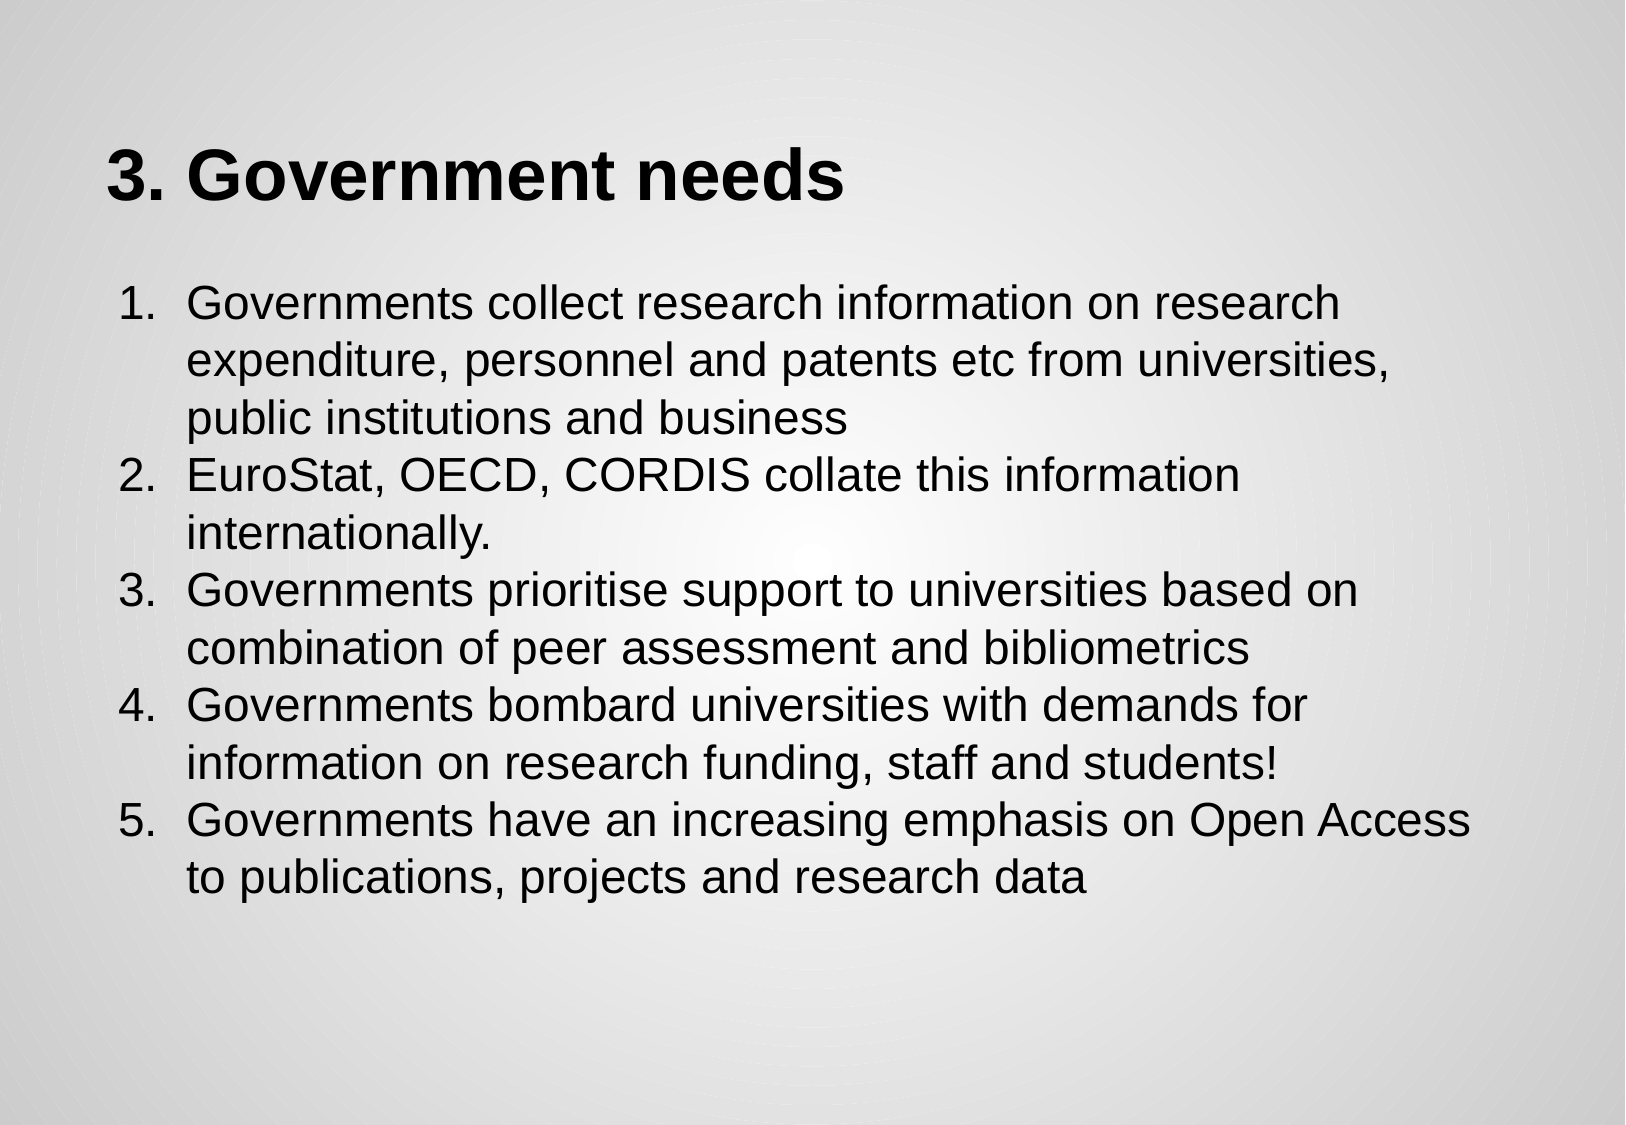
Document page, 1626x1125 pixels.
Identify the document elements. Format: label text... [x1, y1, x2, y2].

list Governments collect research information on research expenditure, personnel and patents etc from universities, public institutions and business EuroStat, OECD, CORDIS collate this information internationally. Governments prioritise support to universities based on combination of peer assessment and bibliometrics Governments bombard universities with demands for information on research funding, staff and students! Governments have an increasing emphasis on Open Access to publications, projects and research data [81, 253, 1544, 1069]
title Government needs [81, 45, 1544, 233]
